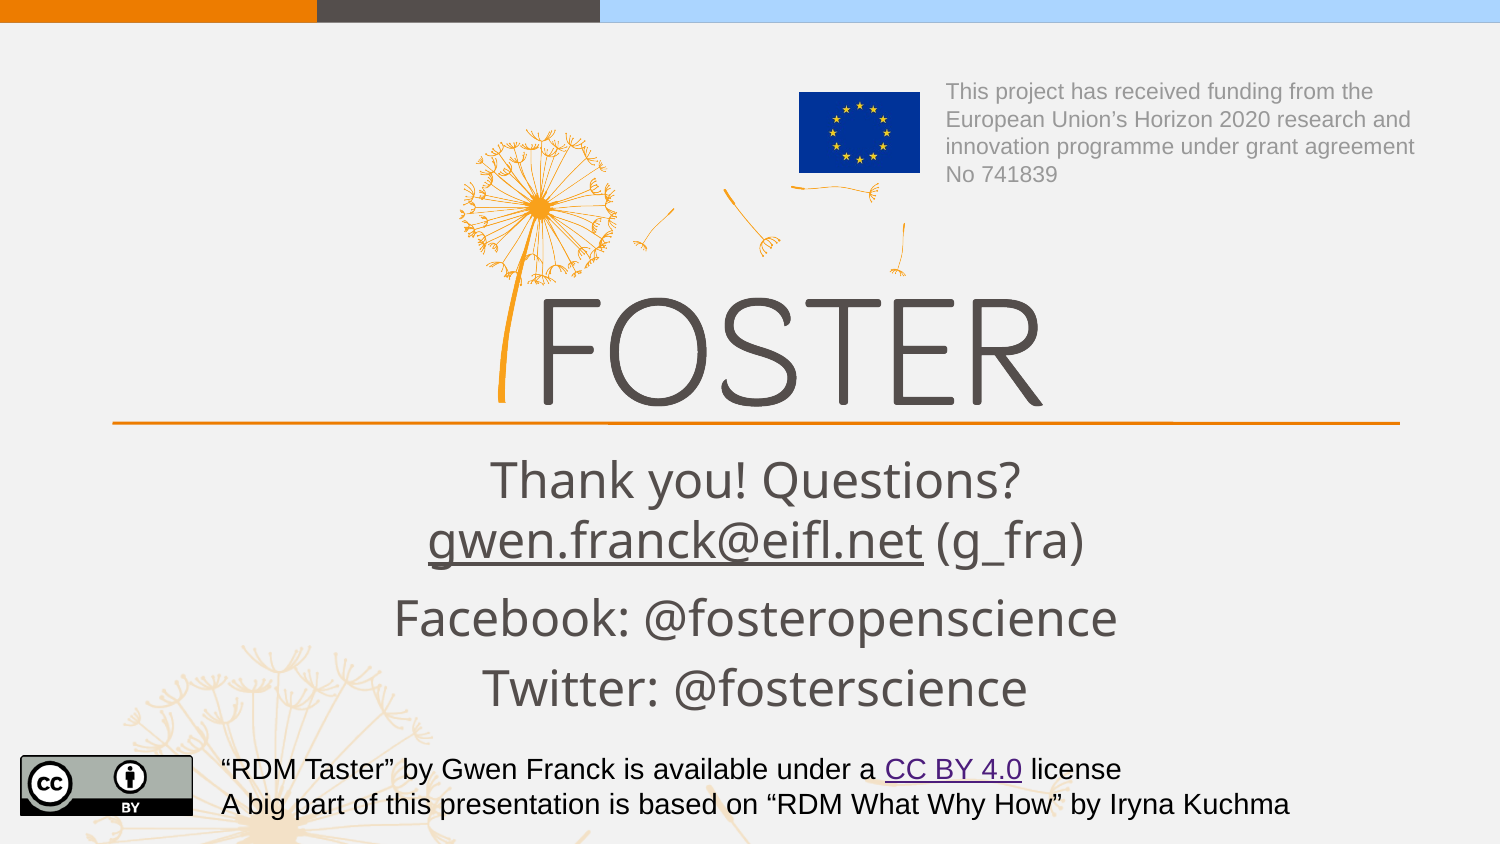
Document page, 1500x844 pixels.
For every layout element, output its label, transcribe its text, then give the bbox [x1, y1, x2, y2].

picture [20, 755, 194, 816]
text_box “RDM Taster” by Gwen Franck is available under a CC BY 4.0 license A big part of this presentation is based on “RDM What Why How” by Iryna Kuchma [206, 755, 1427, 816]
picture [459, 92, 1043, 440]
subtitle Thank you! Questions? gwen.franck@eifl.net (g_fra) Facebook: @fosteropenscience Twitter: @fosterscience [112, 440, 1400, 626]
text_box This project has received funding from the European Union’s Horizon 2020 research and innovation programme under grant agreement No 741839 [930, 69, 1480, 196]
